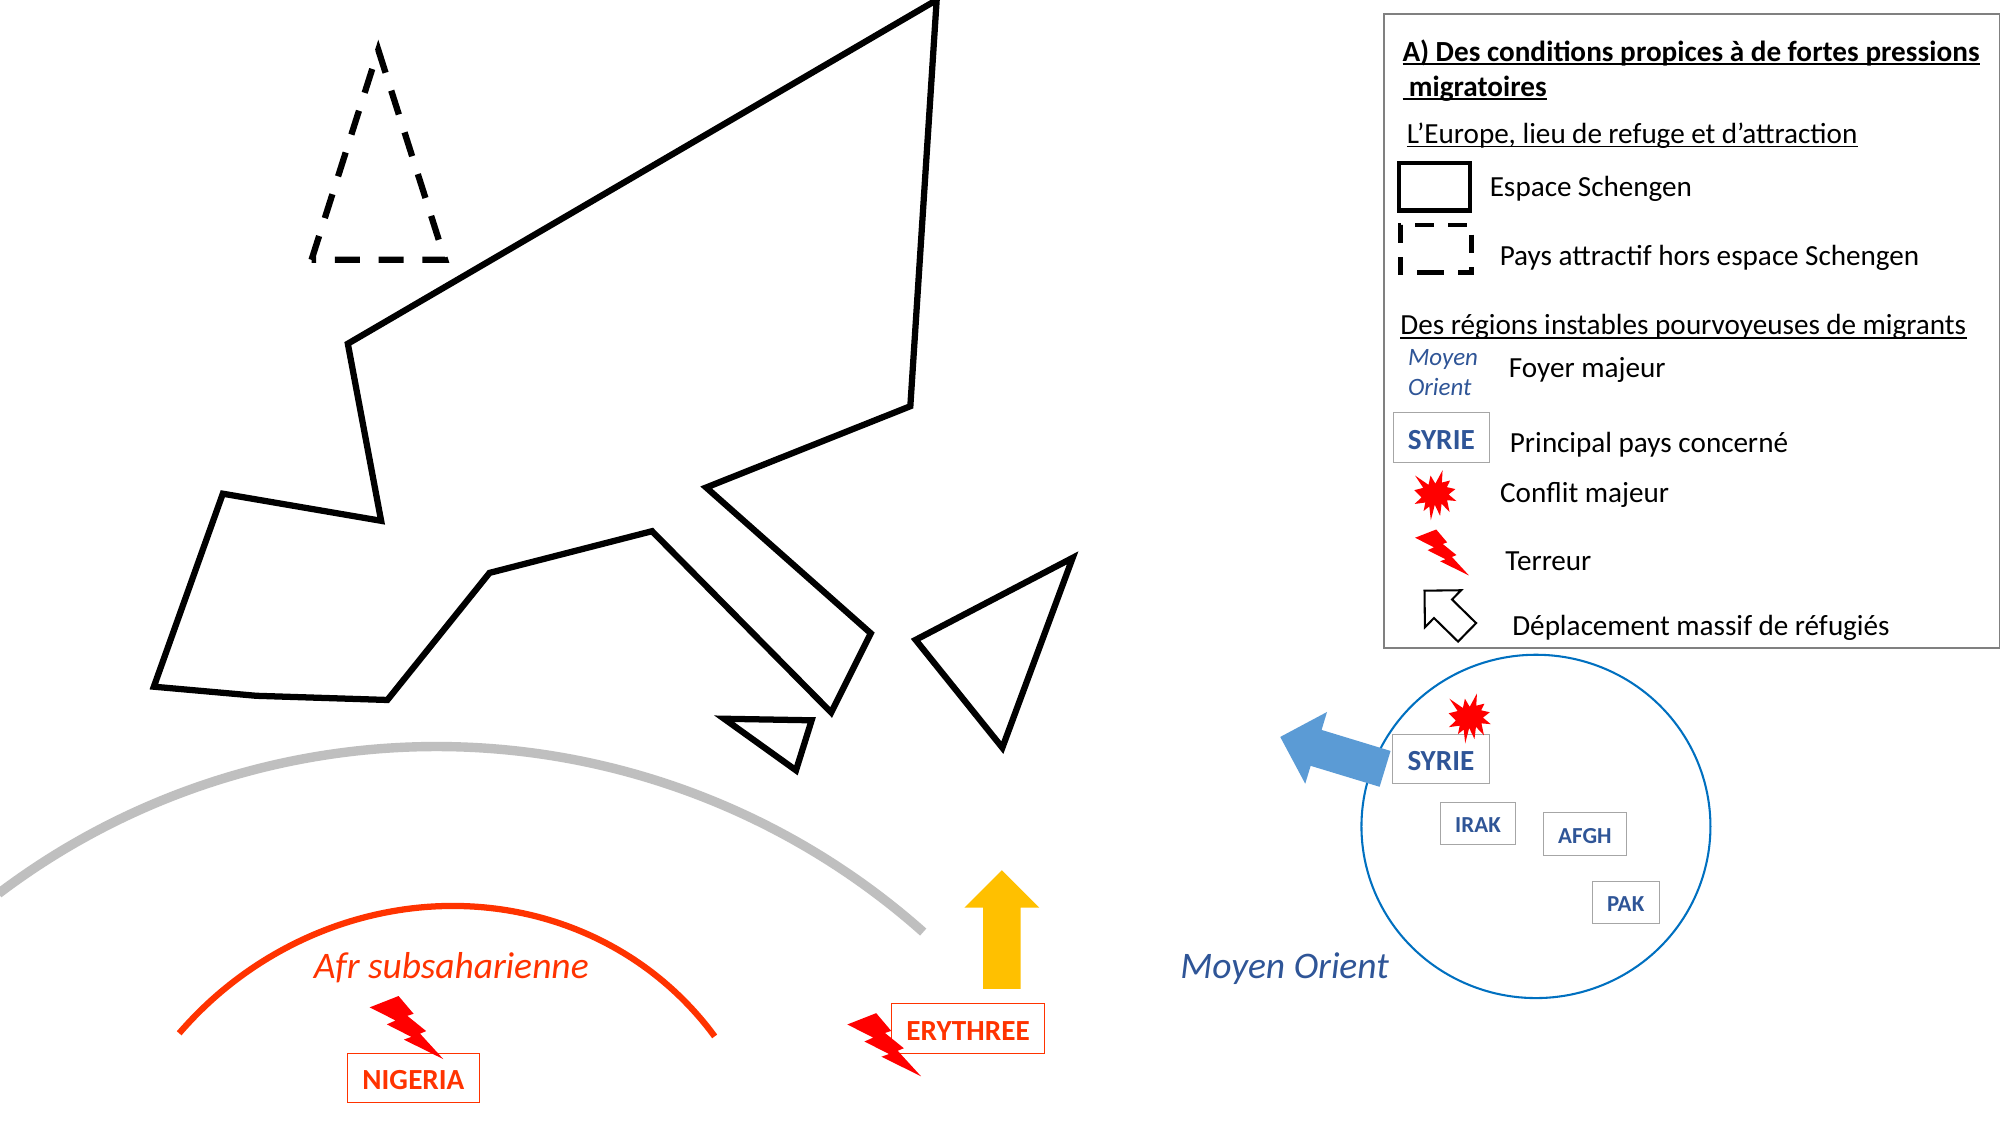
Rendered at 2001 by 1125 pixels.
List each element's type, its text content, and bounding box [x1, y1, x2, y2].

text_box SYRIE [1393, 412, 1490, 463]
text_box [1423, 589, 1478, 644]
text_box [1445, 692, 1494, 744]
text_box [178, 941, 716, 1125]
text_box [720, 717, 814, 772]
text_box Espace Schengen [1475, 160, 1708, 211]
text_box Terreur [1490, 533, 1607, 584]
text_box [1411, 469, 1460, 521]
text_box [1383, 13, 2000, 649]
text_box PAK [1592, 881, 1660, 924]
text_box [1398, 162, 1471, 211]
text_box [1399, 224, 1472, 273]
text_box Pays attractif hors espace Schengen [1485, 229, 1935, 279]
text_box ERYTHREE [891, 1003, 1045, 1054]
text_box [316, 905, 587, 933]
text_box [0, 746, 924, 1125]
text_box Moyen Orient [1393, 332, 1499, 408]
text_box Principal pays concerné [1495, 415, 1804, 466]
text_box Déplacement massif de réfugiés [1497, 598, 1906, 649]
text_box L’Europe, lieu de refuge et d’attraction [1392, 110, 1873, 157]
text_box [914, 555, 1075, 750]
text_box A) Des conditions propices à de fortes pressions migratoires [1387, 24, 1996, 110]
text_box IRAK [1440, 802, 1516, 845]
text_box Conflit majeur [1485, 465, 1685, 516]
text_box [1360, 653, 1712, 1000]
text_box AFGH [1543, 812, 1627, 856]
text_box [152, 0, 938, 715]
text_box Moyen Orient [1165, 933, 1405, 994]
text_box [961, 868, 1042, 990]
text_box Foyer majeur [1494, 341, 1681, 391]
text_box [1412, 528, 1470, 577]
text_box [844, 1011, 922, 1078]
text_box [310, 46, 447, 261]
text_box NIGERIA [347, 1053, 480, 1103]
text_box Des régions instables pourvoyeuses de migrants [1385, 298, 2000, 348]
text_box Afr subsaharienne [298, 933, 604, 994]
text_box [367, 994, 445, 1061]
text_box [1278, 709, 1392, 789]
